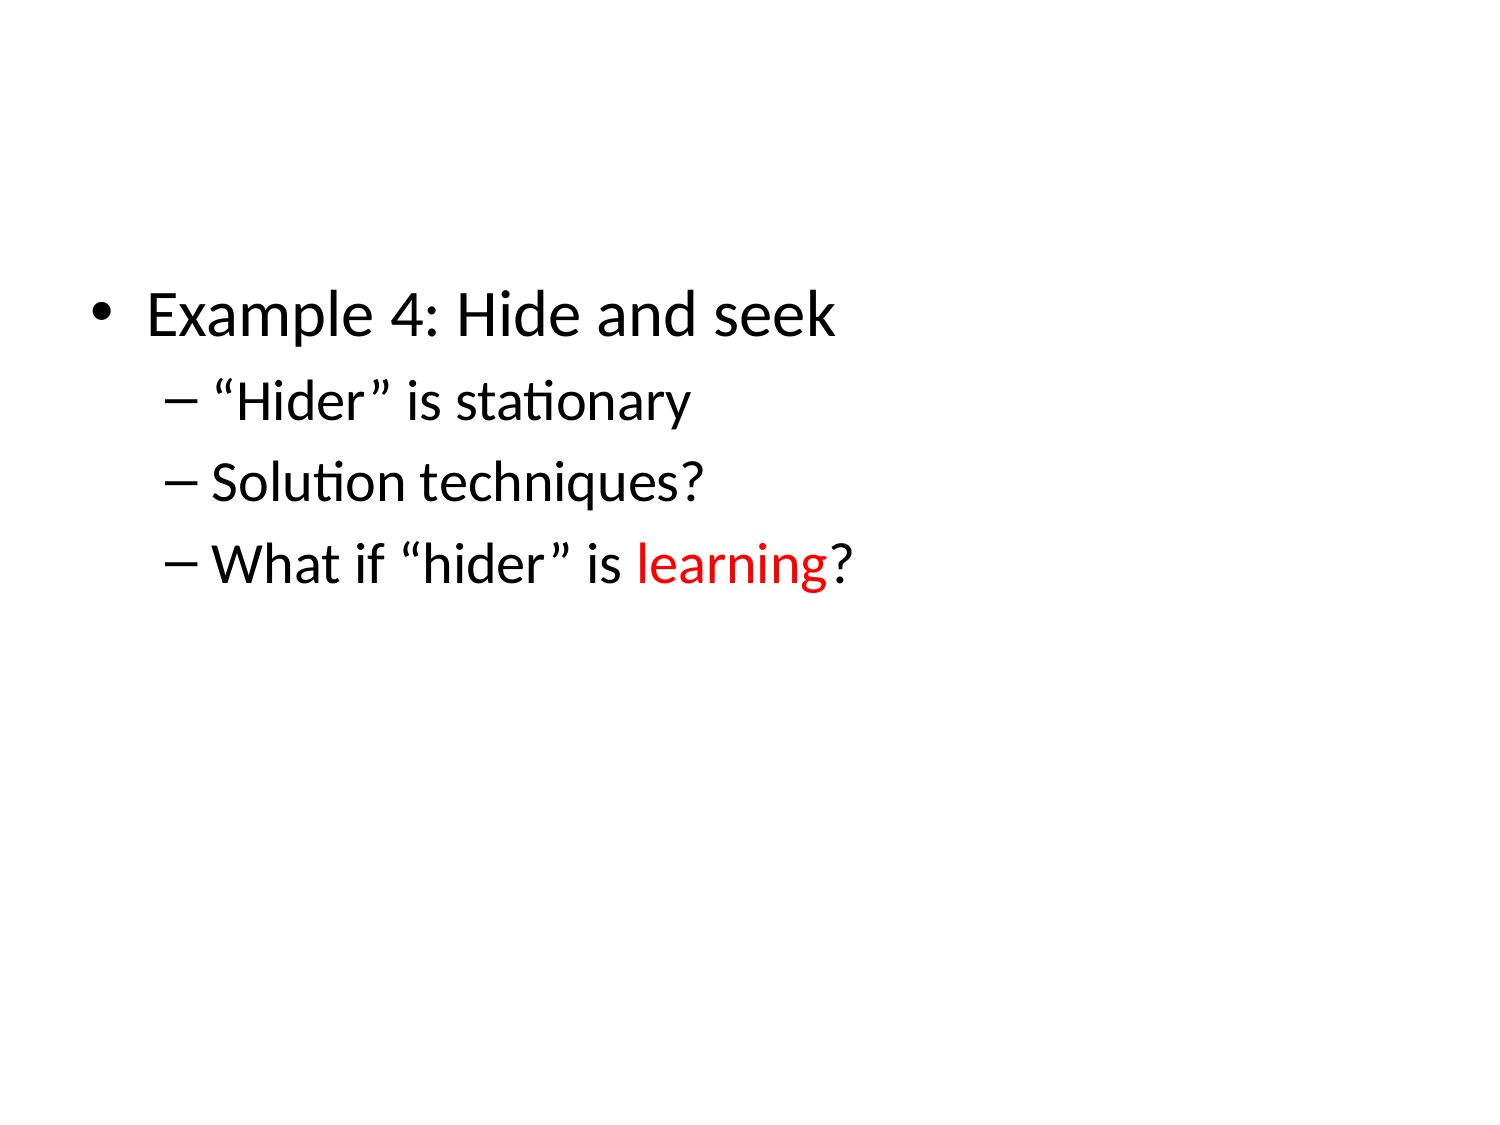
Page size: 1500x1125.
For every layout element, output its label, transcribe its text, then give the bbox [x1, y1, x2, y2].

list Example 4: Hide and seek “Hider” is stationary Solution techniques? What if “hider” is learning? [75, 262, 1425, 1005]
